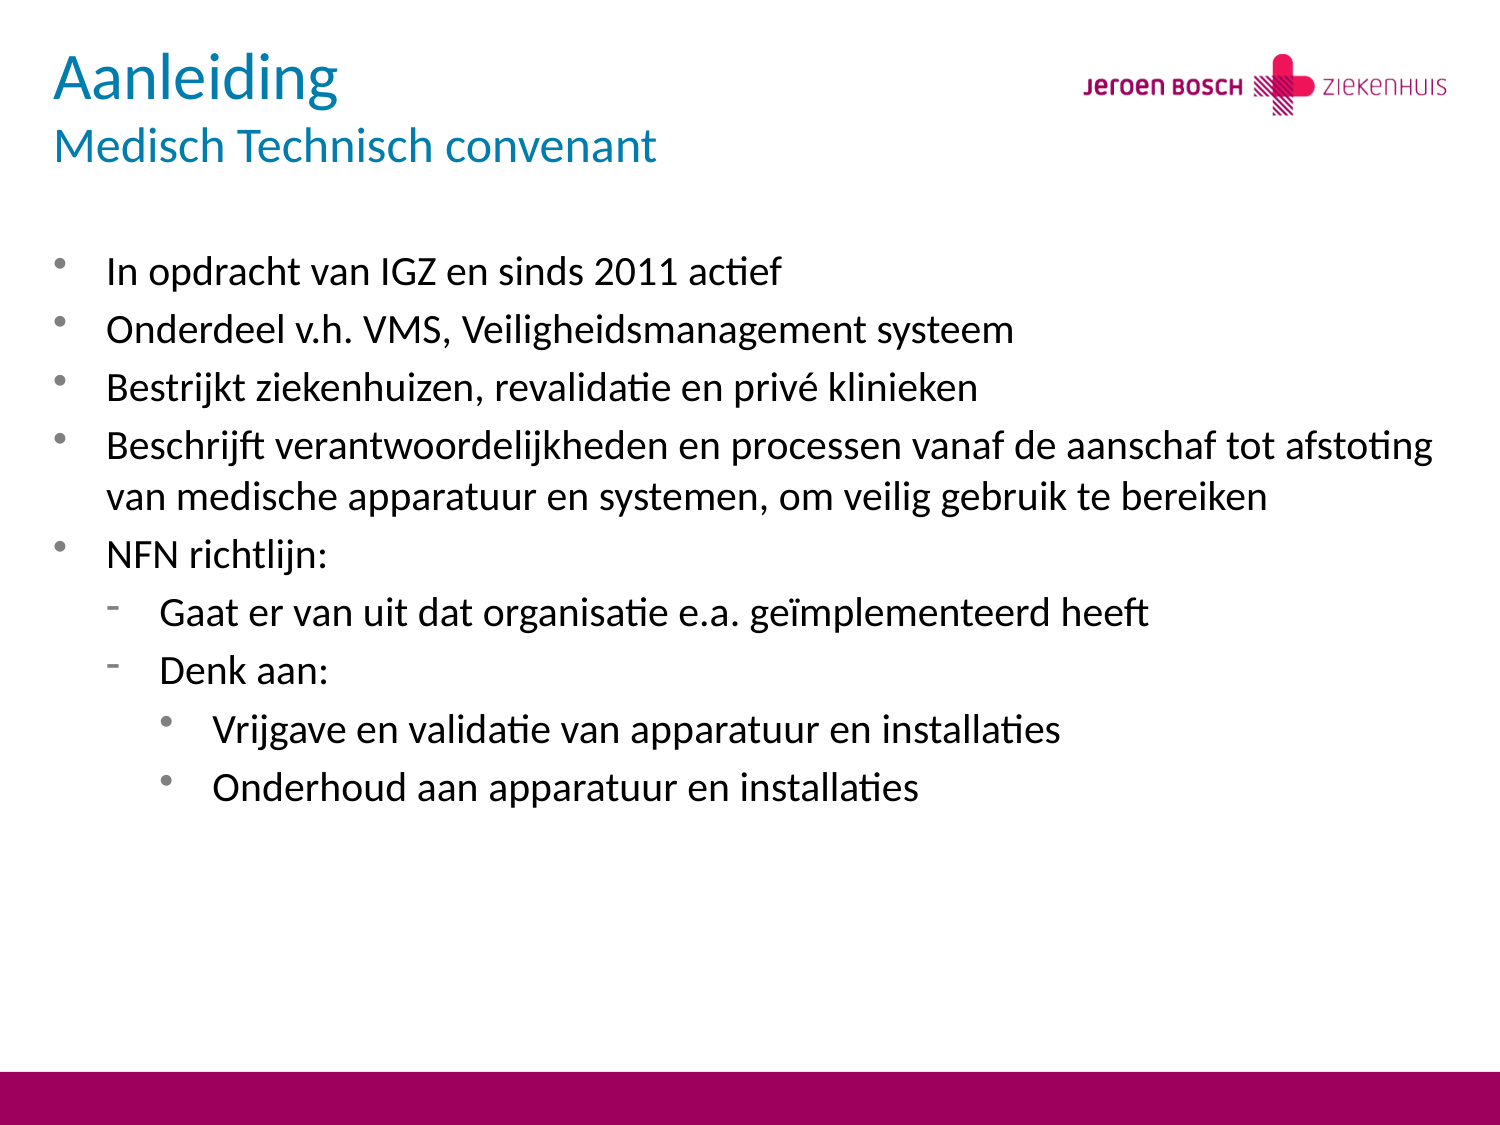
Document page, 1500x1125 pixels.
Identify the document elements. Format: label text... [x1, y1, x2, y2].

title Aanleiding Medisch Technisch convenant [52, 32, 1051, 193]
list In opdracht van IGZ en sinds 2011 actief Onderdeel v.h. VMS, Veiligheidsmanagement systeem Bestrijkt ziekenhuizen, revalidatie en privé klinieken Beschrijft verantwoordelijkheden en processen vanaf de aanschaf tot afstoting van medische apparatuur en systemen, om veilig gebruik te bereiken NFN richtlijn: Gaat er van uit dat organisatie e.a. geïmplementeerd heeft Denk aan: Vrijgave en validatie van apparatuur en installaties Onderhoud aan apparatuur en installaties [52, 242, 1448, 1020]
picture [1083, 52, 1447, 117]
